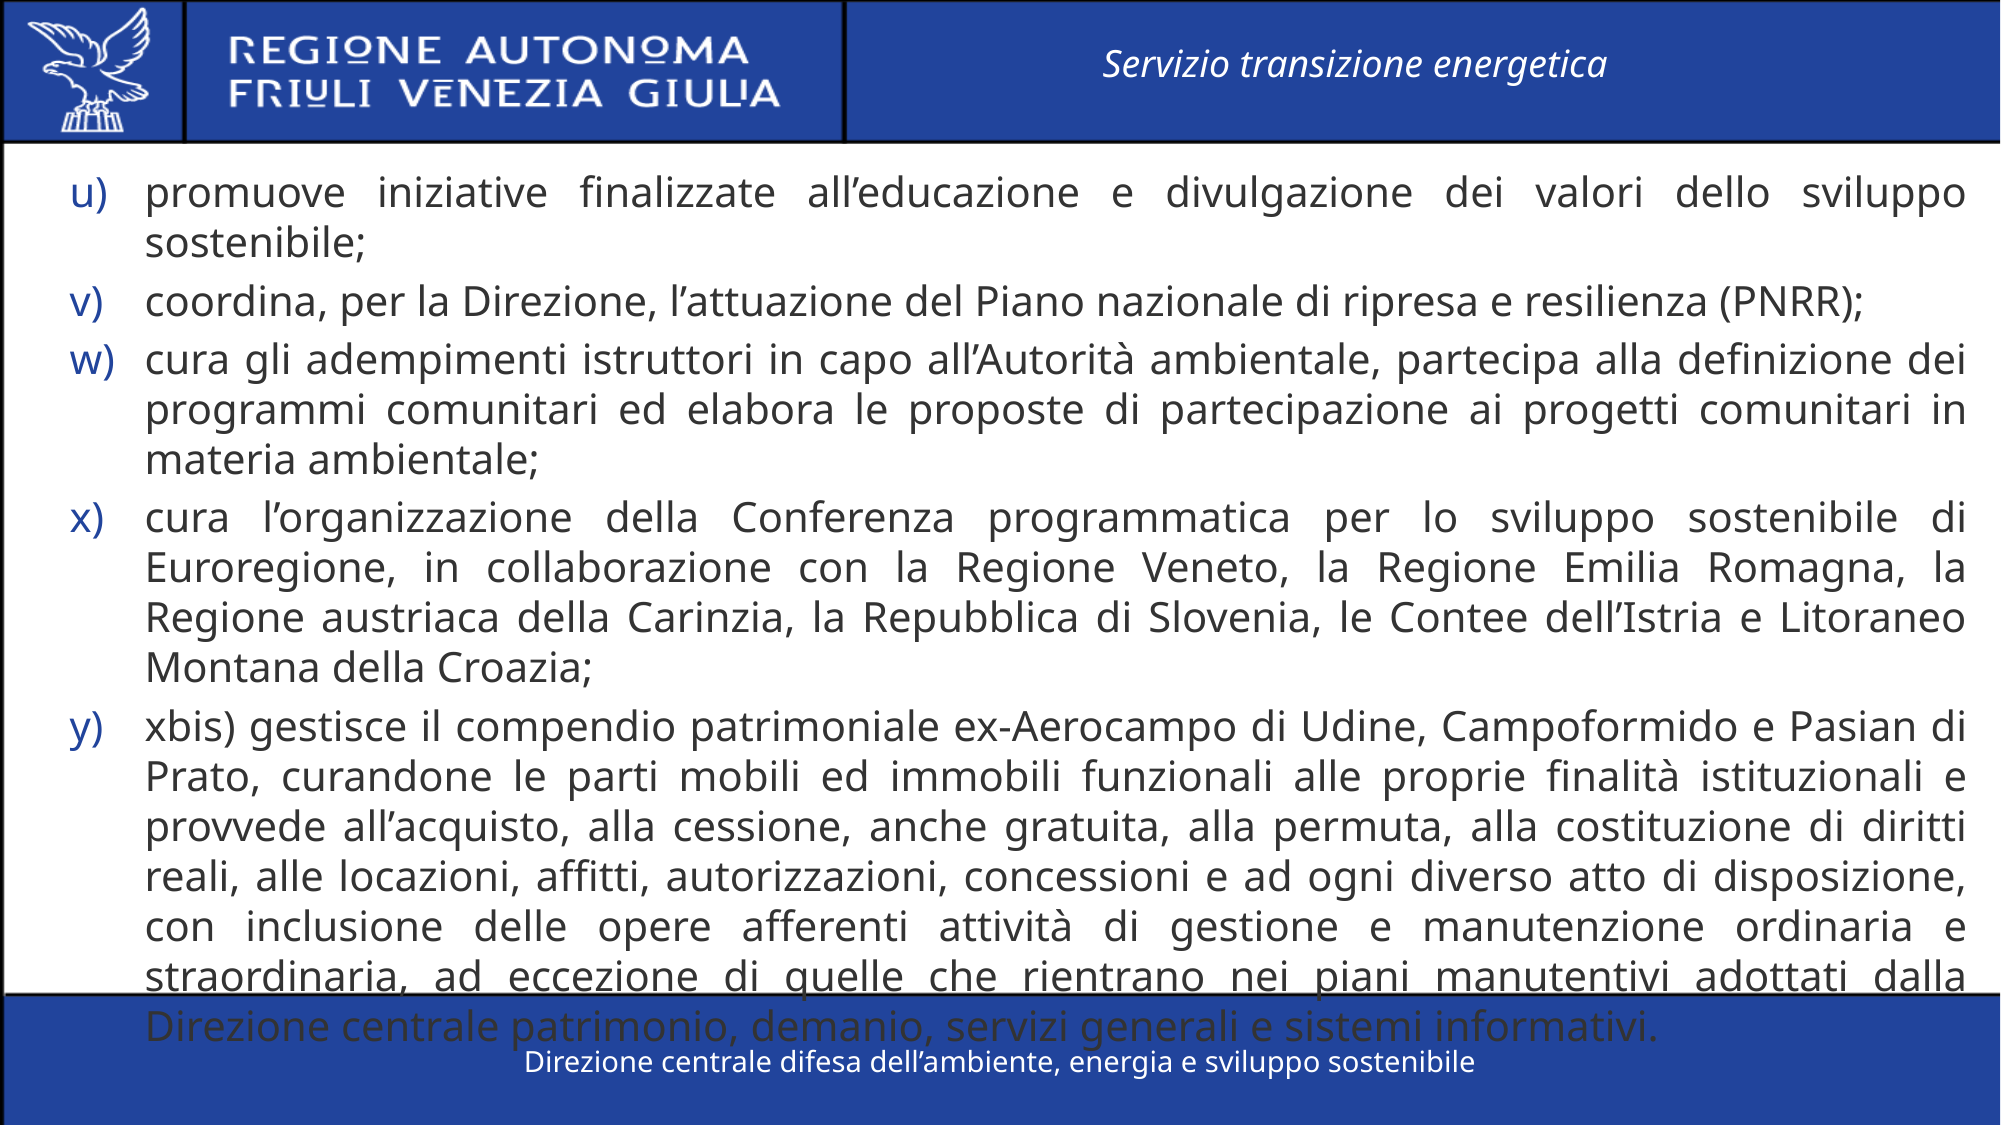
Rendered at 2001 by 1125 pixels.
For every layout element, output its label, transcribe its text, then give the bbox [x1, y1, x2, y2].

text_box Direzione centrale difesa dell’ambiente, energia e sviluppo sostenibile [291, 1042, 1709, 1078]
list promuove iniziative finalizzate all’educazione e divulgazione dei valori dello sviluppo sostenibile; coordina, per la Direzione, l’attuazione del Piano nazionale di ripresa e resilienza (PNRR); cura gli adempimenti istruttori in capo all’Autorità ambientale, partecipa alla definizione dei programmi comunitari ed elabora le proposte di partecipazione ai progetti comunitari in materia ambientale; cura l’organizzazione della Conferenza programmatica per lo sviluppo sostenibile di Euroregione, in collaborazione con la Regione Veneto, la Regione Emilia Romagna, la Regione austriaca della Carinzia, la Repubblica di Slovenia, le Contee dell’Istria e Litoraneo Montana della Croazia; xbis) gestisce il compendio patrimoniale ex-Aerocampo di Udine, Campoformido e Pasian di Prato, curandone le parti mobili ed immobili funzionali alle proprie finalità istituzionali e provvede all’acquisto, alla cessione, anche gratuita, alla permuta, alla costituzione di diritti reali, alle locazioni, affitti, autorizzazioni, concessioni e ad ogni diverso atto di disposizione, con inclusione delle opere afferenti attività di gestione e manutenzione ordinaria e straordinaria, ad eccezione di quelle che rientrano nei piani manutentivi adottati dalla Direzione centrale patrimonio, demanio, servizi generali e sistemi informativi. [54, 158, 1983, 978]
picture [0, 0, 2001, 1125]
text_box Servizio transizione energetica [1087, 32, 1623, 93]
